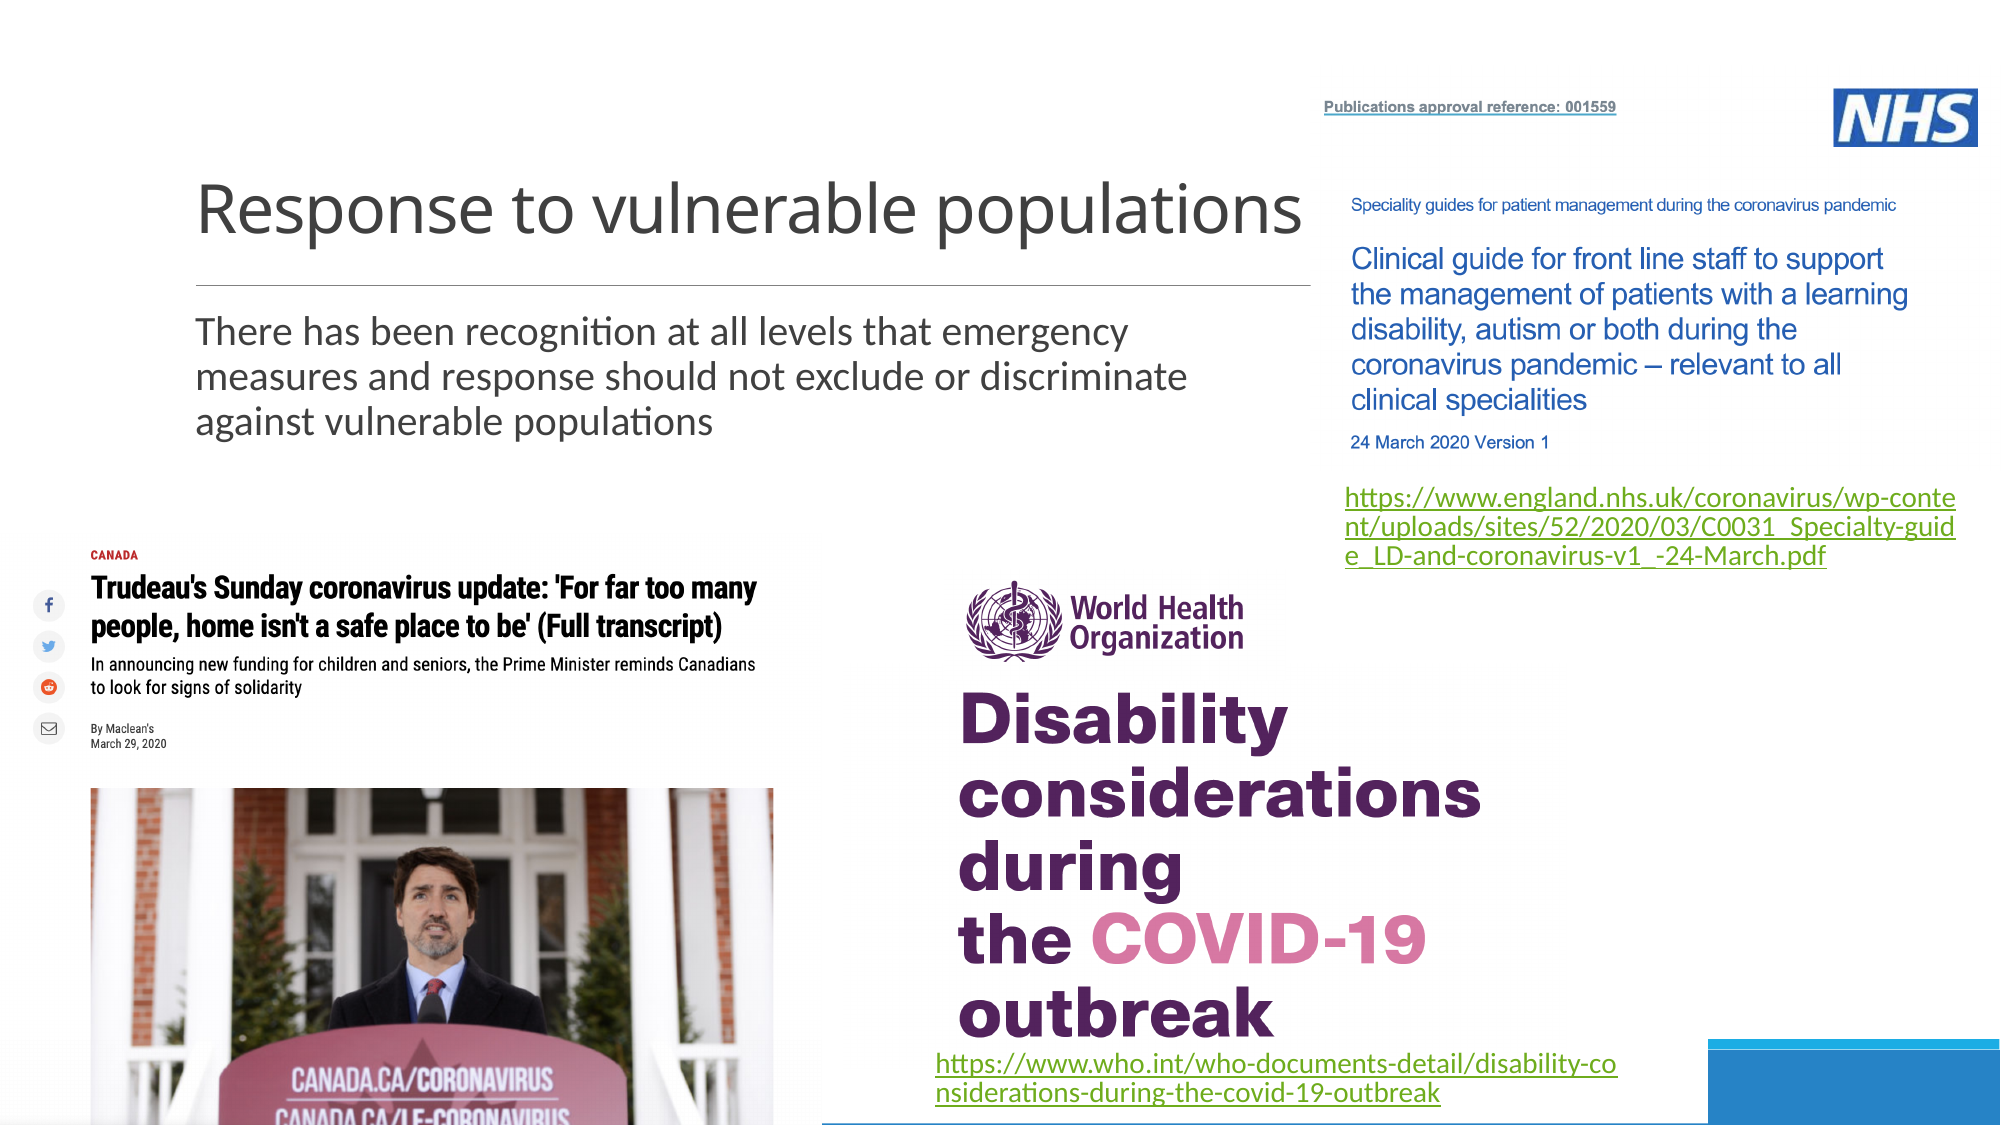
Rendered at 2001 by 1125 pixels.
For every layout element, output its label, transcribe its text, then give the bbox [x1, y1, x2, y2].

text_box [830, 1026, 1709, 1125]
picture [1310, 65, 2001, 472]
picture [843, 568, 1568, 1069]
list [0, 533, 823, 1125]
title Response to vulnerable populations [180, 102, 1307, 256]
text_box There has been recognition at all levels that emergency measures and response should not exclude or discriminate against vulnerable populations [179, 302, 1286, 963]
text_box https://www.england.nhs.uk/coronavirus/wp-content/uploads/sites/52/2020/03/C0031_Specialty-guide_LD-and-coronavirus-v1_-24-March.pdf [1329, 479, 1978, 521]
text_box https://www.who.int/who-documents-detail/disability-considerations-during-the-covid-19-outbreak [920, 1037, 1642, 1087]
